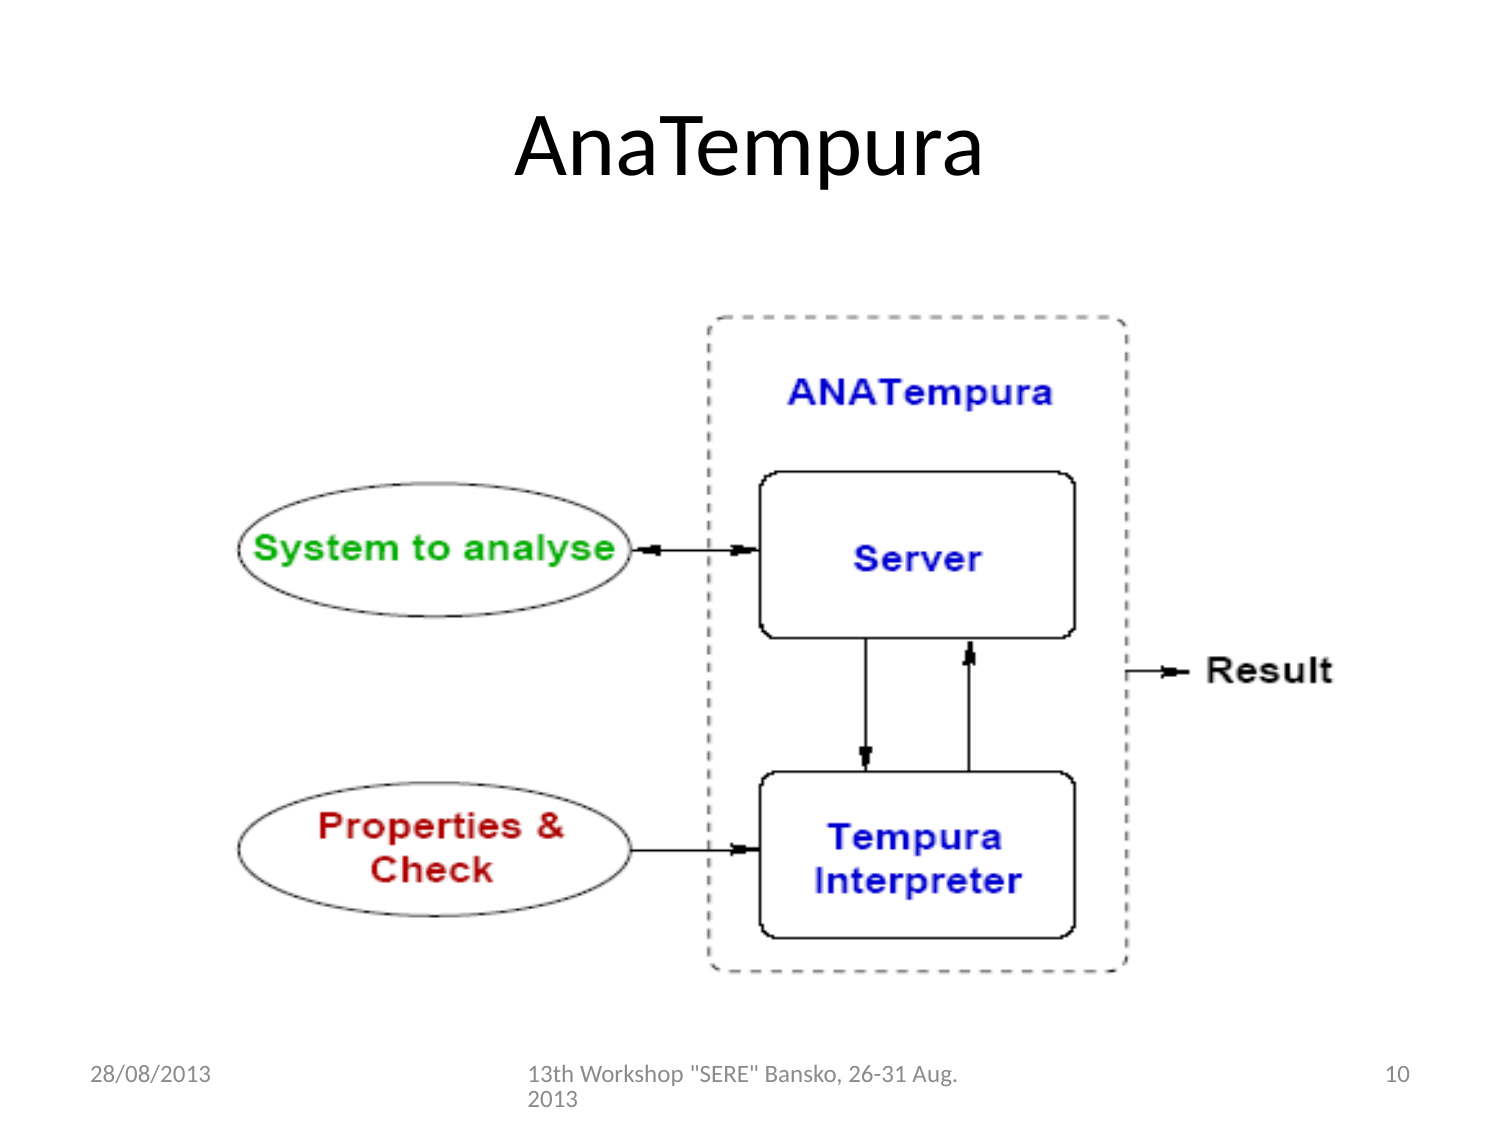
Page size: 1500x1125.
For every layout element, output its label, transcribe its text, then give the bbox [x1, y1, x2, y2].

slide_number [75, 1042, 425, 1103]
footer 13th Workshop "SERE" Bansko, 26-31 Aug. 2013 [512, 1042, 988, 1103]
title AnaTempura [75, 45, 1425, 233]
slide_number 10 [1074, 1042, 1425, 1103]
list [187, 274, 1363, 988]
